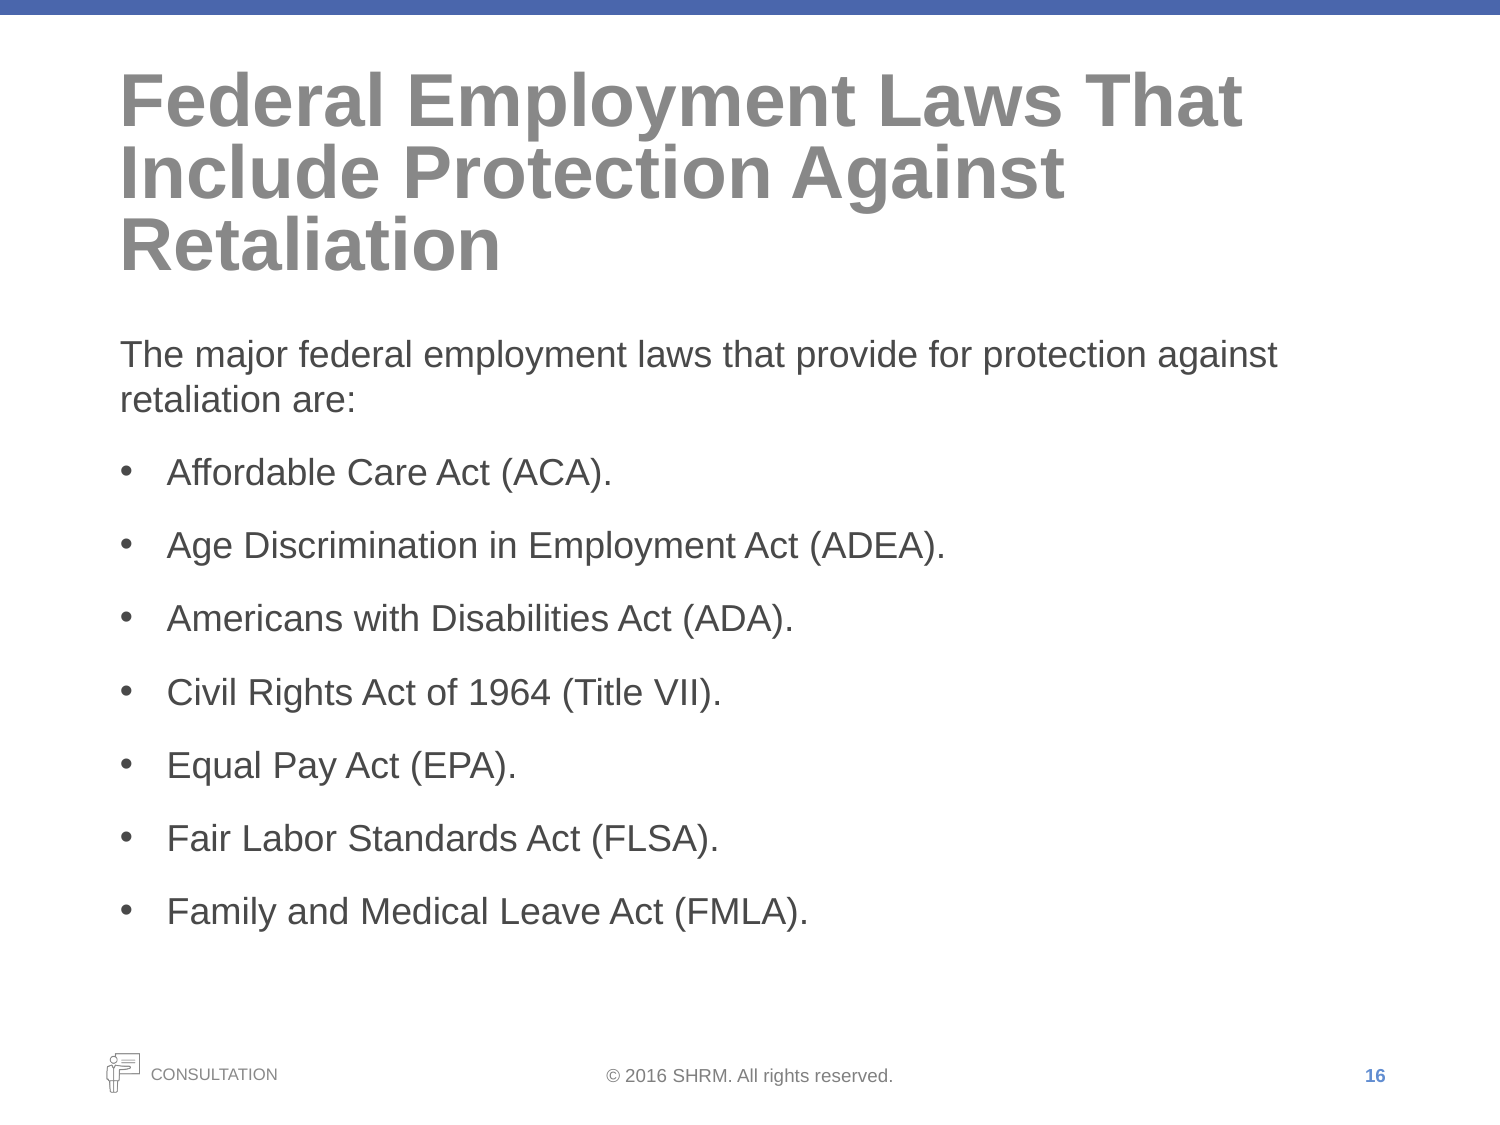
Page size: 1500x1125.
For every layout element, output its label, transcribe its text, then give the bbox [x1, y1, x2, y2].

title Federal Employment Laws That Include Protection Against Retaliation [105, 104, 1403, 293]
slide_number 16 [1206, 1056, 1402, 1095]
picture [106, 1053, 140, 1093]
list The major federal employment laws that provide for protection against retaliation are: Affordable Care Act (ACA). Age Discrimination in Employment Act (ADEA). Americans with Disabilities Act (ADA). Civil Rights Act of 1964 (Title VII). Equal Pay Act (EPA). Fair Labor Standards Act (FLSA). Family and Medical Leave Act (FMLA). [105, 322, 1403, 998]
